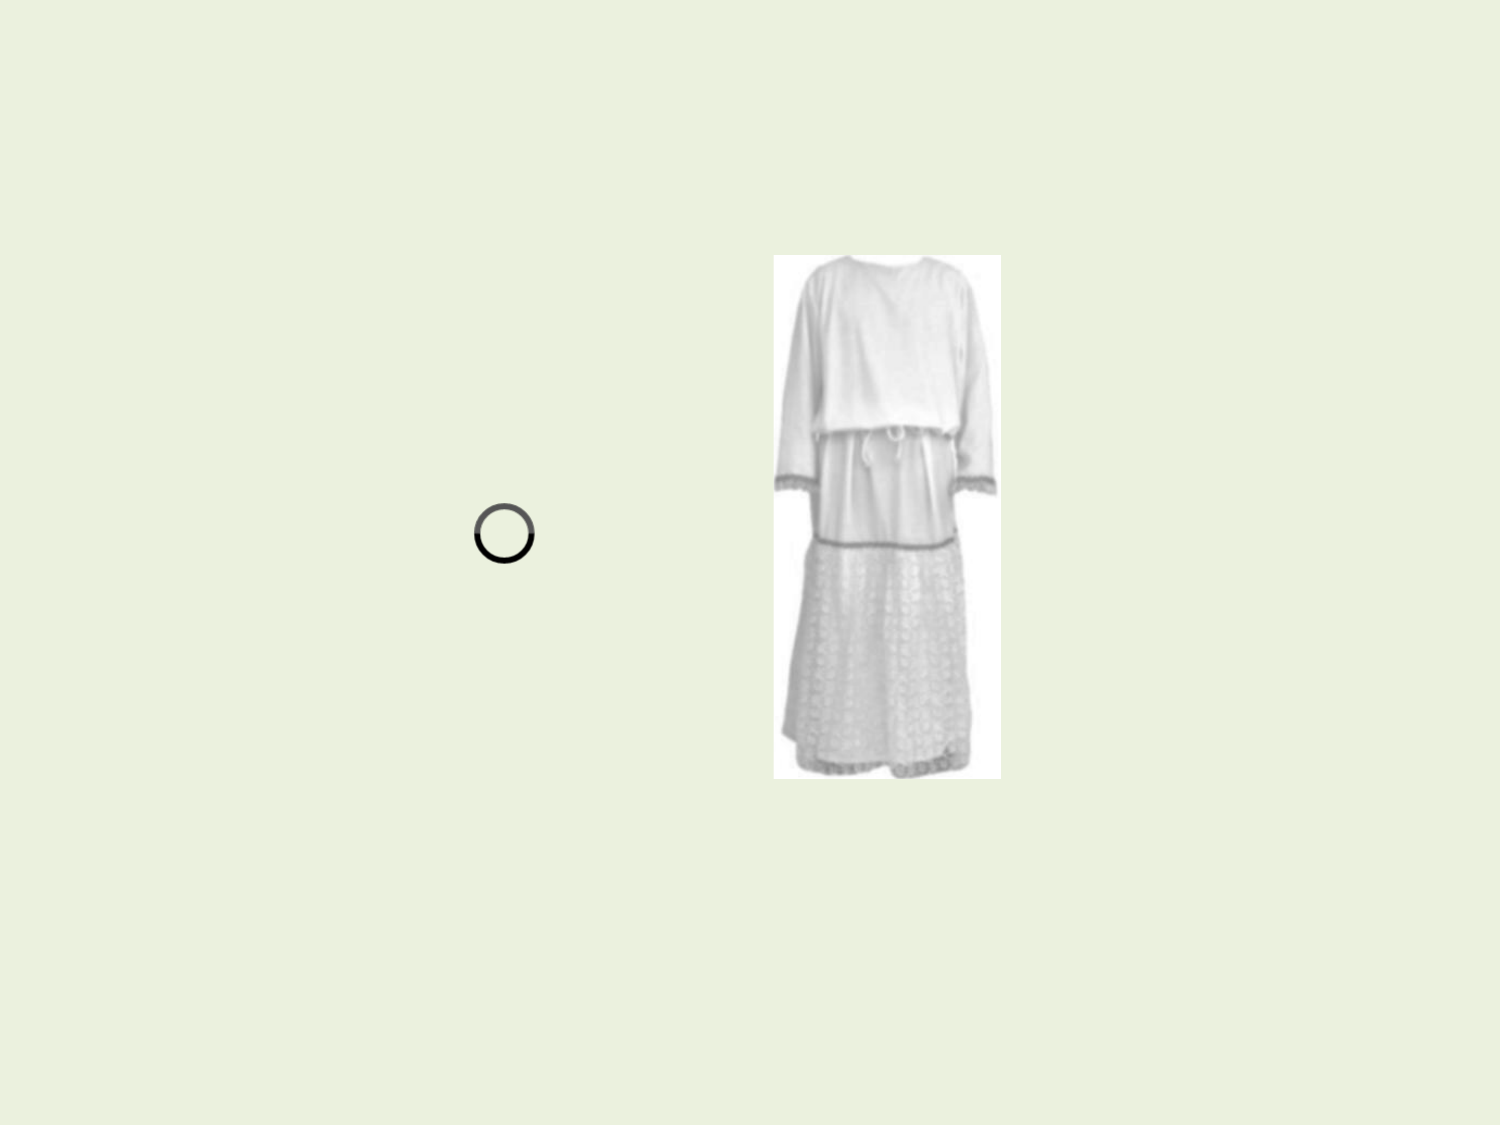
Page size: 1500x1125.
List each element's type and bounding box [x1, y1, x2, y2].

picture [773, 255, 1002, 779]
picture [415, 455, 592, 633]
